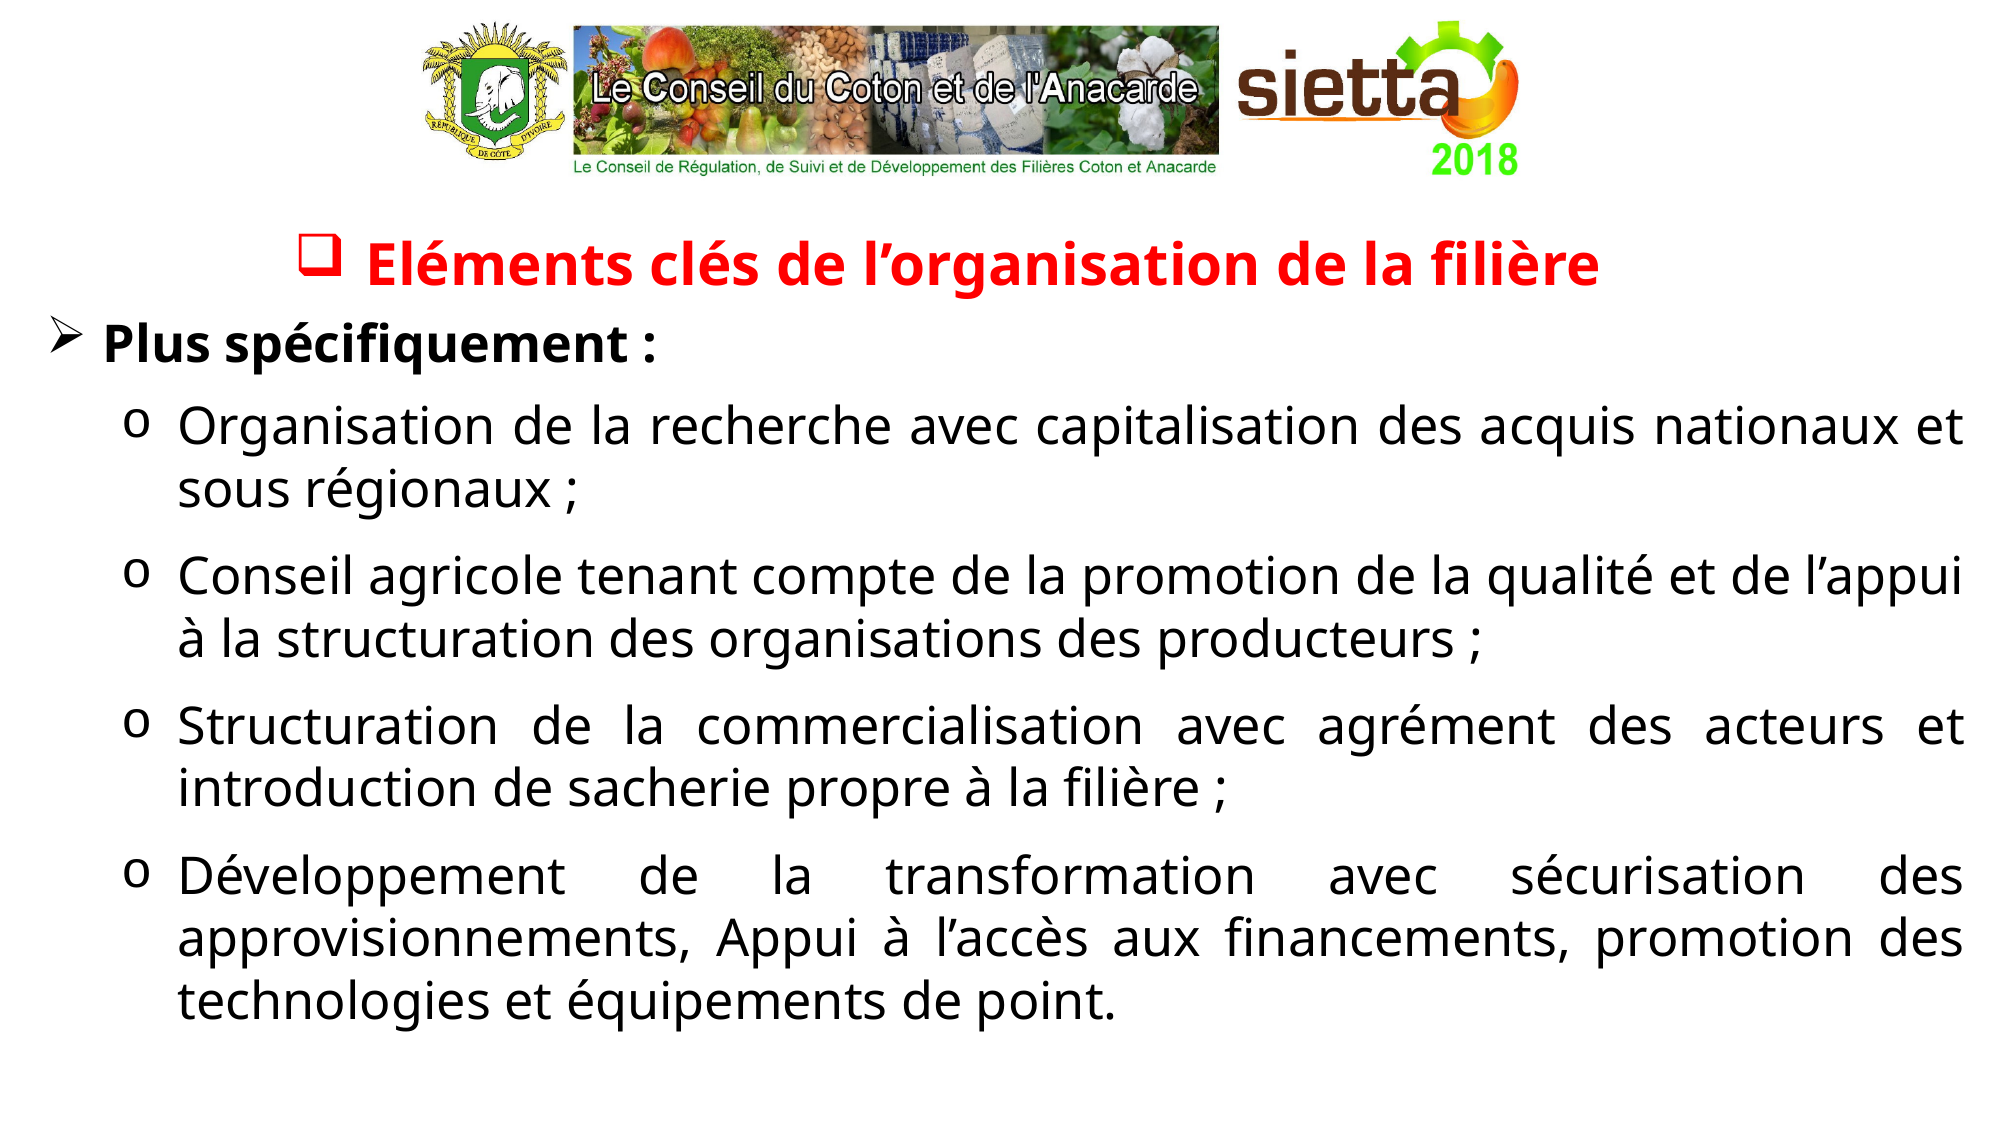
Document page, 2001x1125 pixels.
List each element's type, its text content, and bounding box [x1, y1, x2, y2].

text_box Eléments clés de l’organisation de la filière [279, 219, 1827, 302]
text_box Plus spécifiquement : Organisation de la recherche avec capitalisation des acquis nationaux et sous régionaux ; Conseil agricole tenant compte de la promotion de la qualité et de l’appui à la structuration des organisations des producteurs ; Structuration de la commercialisation avec agrément des acteurs et introduction de sacherie propre à la filière ; Développement de la transformation avec sécurisation des approvisionnements, Appui à l’accès aux financements, promotion des technologies et équipements de point. [31, 302, 1981, 1038]
picture [420, 15, 1525, 185]
